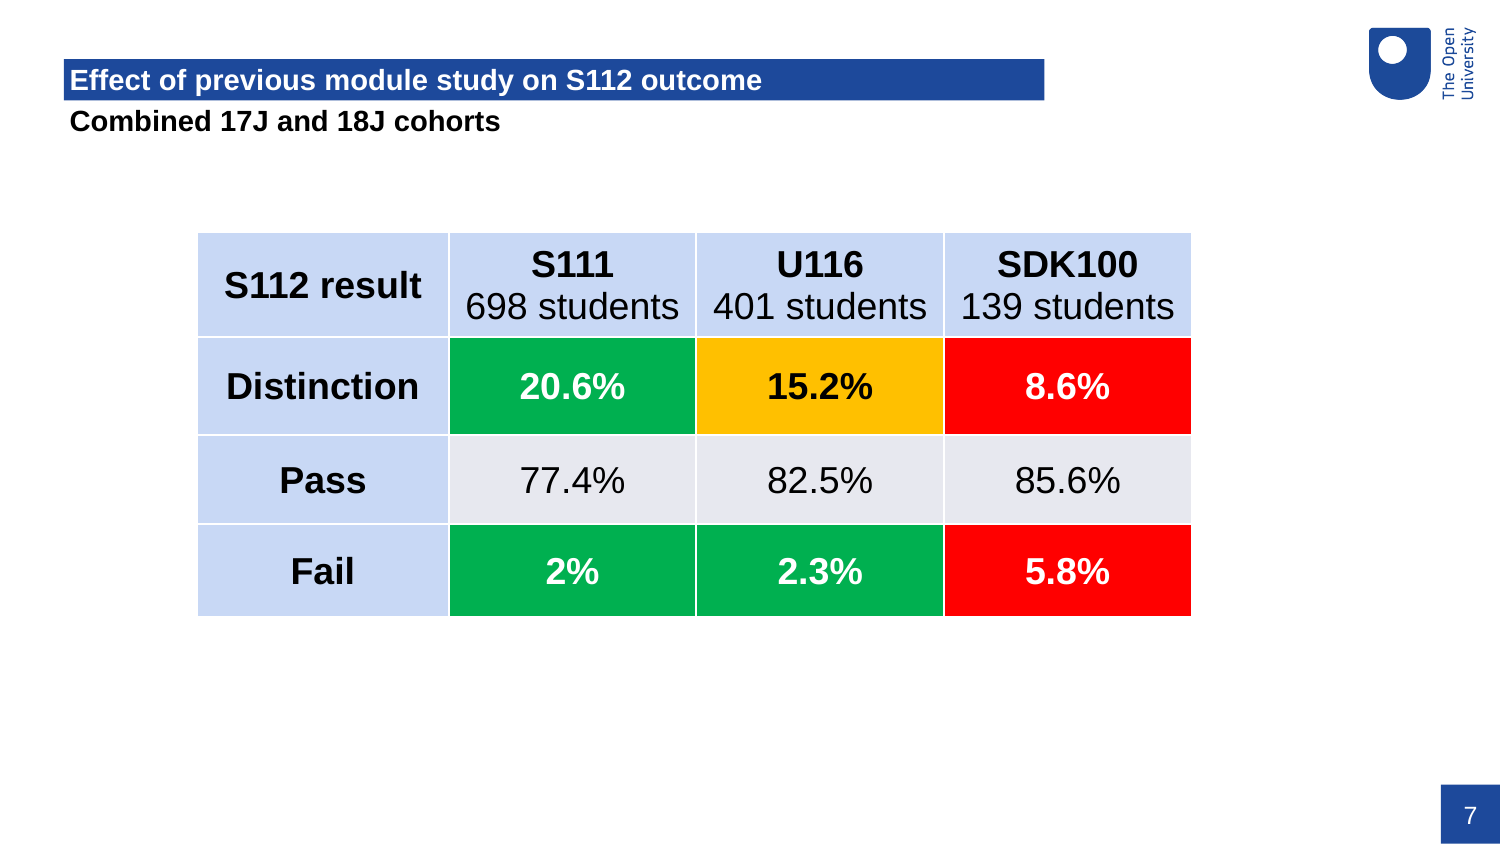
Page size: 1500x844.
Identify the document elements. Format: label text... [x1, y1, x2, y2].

list Combined 17J and 18J cohorts [63, 100, 1367, 142]
picture [1369, 27, 1476, 100]
table_cell 77.4% [450, 436, 695, 523]
table_cell 2% [450, 525, 695, 616]
table_cell Distinction [198, 338, 448, 434]
table_cell 82.5% [697, 436, 943, 523]
table_cell Pass [198, 436, 448, 523]
table_cell 8.6% [945, 338, 1191, 434]
table_header SDK100 139 students [945, 233, 1191, 336]
table_cell 20.6% [450, 338, 695, 434]
table_cell 5.8% [945, 525, 1191, 616]
title Effect of previous module study on S112 outcome [63, 59, 1045, 100]
table_cell 2.3% [697, 525, 943, 616]
slide_number 7 [1440, 784, 1500, 844]
table_header S111 698 students [450, 233, 695, 336]
table_header U116 401 students [697, 233, 943, 336]
table_cell 85.6% [945, 436, 1191, 523]
table_cell Fail [198, 525, 448, 616]
table_cell 15.2% [697, 338, 943, 434]
table_header S112 result [198, 233, 448, 336]
